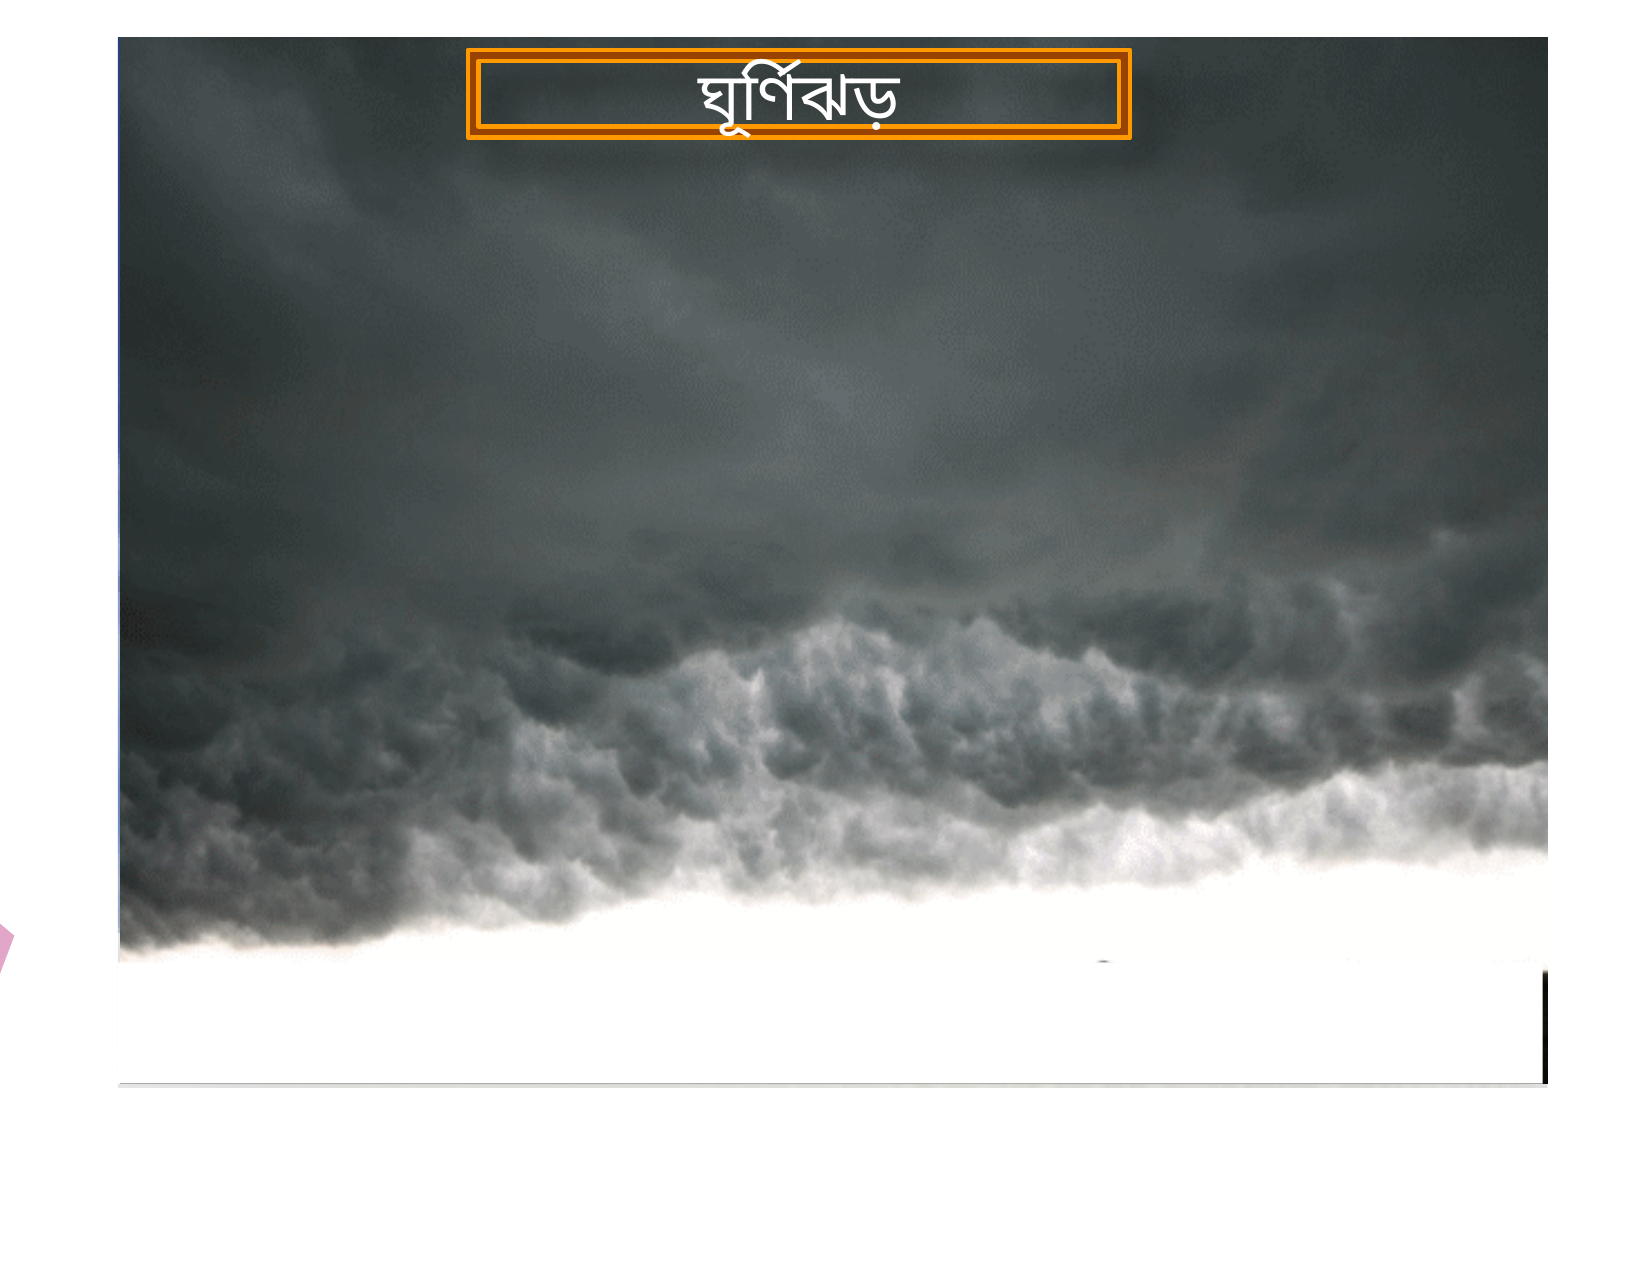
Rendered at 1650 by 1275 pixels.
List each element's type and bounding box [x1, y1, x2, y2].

text_box [117, 37, 1548, 1084]
text_box [0, 920, 17, 980]
